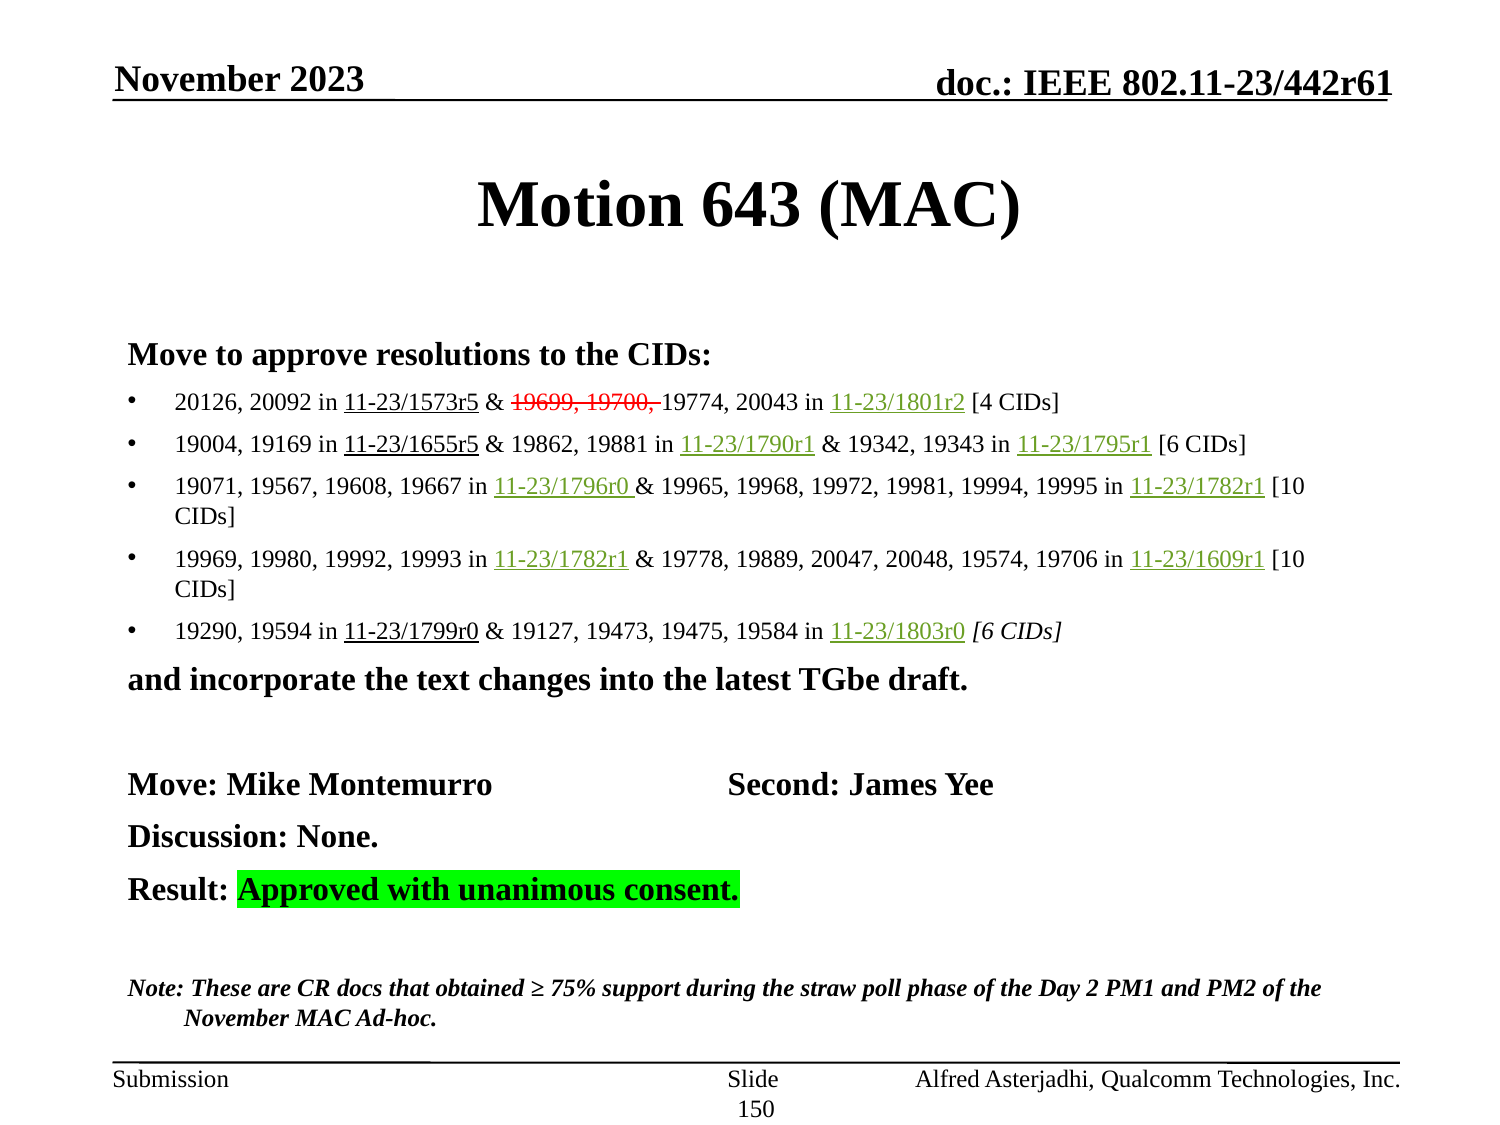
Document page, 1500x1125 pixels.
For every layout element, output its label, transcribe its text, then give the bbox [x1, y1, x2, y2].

list Move to approve resolutions to the CIDs: 20126, 20092 in 11-23/1573r5 & 19699, 19700, 19774, 20043 in 11-23/1801r2 [4 CIDs] 19004, 19169 in 11-23/1655r5 & 19862, 19881 in 11-23/1790r1 & 19342, 19343 in 11-23/1795r1 [6 CIDs] 19071, 19567, 19608, 19667 in 11-23/1796r0 & 19965, 19968, 19972, 19981, 19994, 19995 in 11-23/1782r1 [10 CIDs] 19969, 19980, 19992, 19993 in 11-23/1782r1 & 19778, 19889, 20047, 20048, 19574, 19706 in 11-23/1609r1 [10 CIDs] 19290, 19594 in 11-23/1799r0 & 19127, 19473, 19475, 19584 in 11-23/1803r0 [6 CIDs] and incorporate the text changes into the latest TGbe draft. Move: Mike Montemurro Second: James Yee Discussion: None. Result: Approved with unanimous consent. Note: These are CR docs that obtained ≥ 75% support during the straw poll phase of the Day 2 PM1 and PM2 of the November MAC Ad-hoc. [112, 324, 1388, 1063]
slide_number Slide 150 [712, 1061, 800, 1123]
title Motion 643 (MAC) [112, 112, 1388, 288]
footer Alfred Asterjadhi, Qualcomm Technologies, Inc. [878, 1061, 1402, 1093]
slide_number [114, 54, 423, 100]
